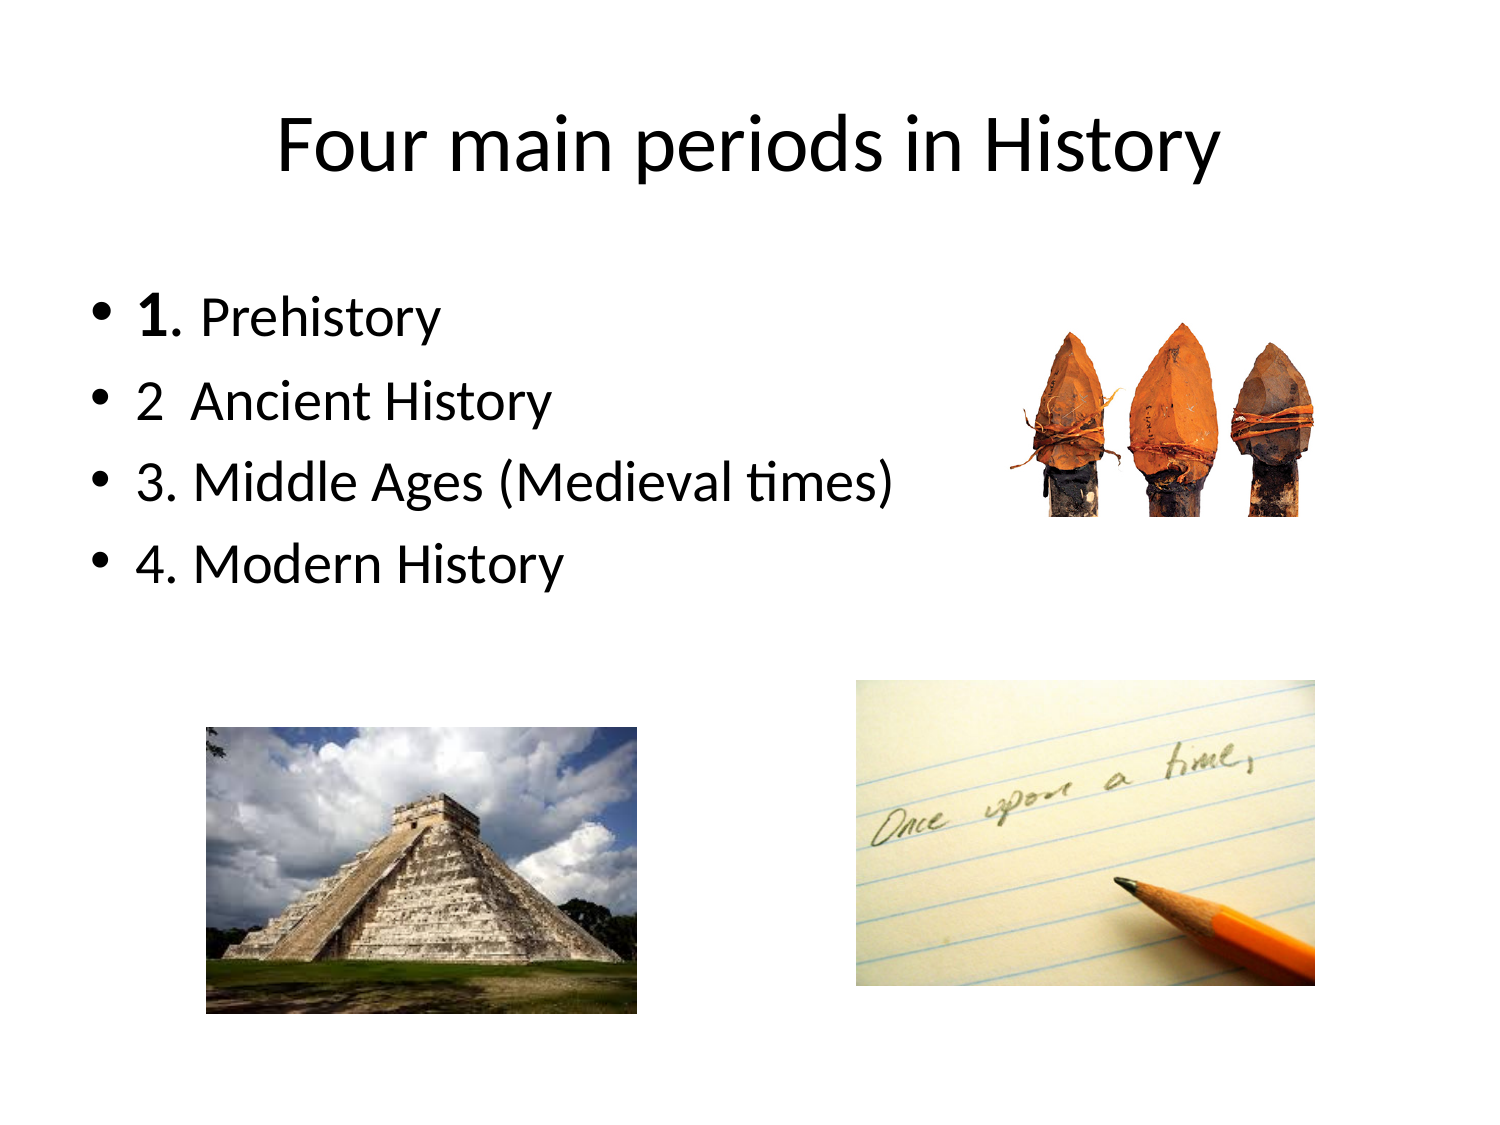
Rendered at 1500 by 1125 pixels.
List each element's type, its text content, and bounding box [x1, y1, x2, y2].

picture [997, 288, 1341, 518]
list 1. Prehistory 2 Ancient History 3. Middle Ages (Medieval times) 4. Modern History [75, 262, 1425, 1005]
picture [206, 727, 637, 1014]
picture [856, 680, 1315, 987]
title Four main periods in History [75, 45, 1425, 233]
